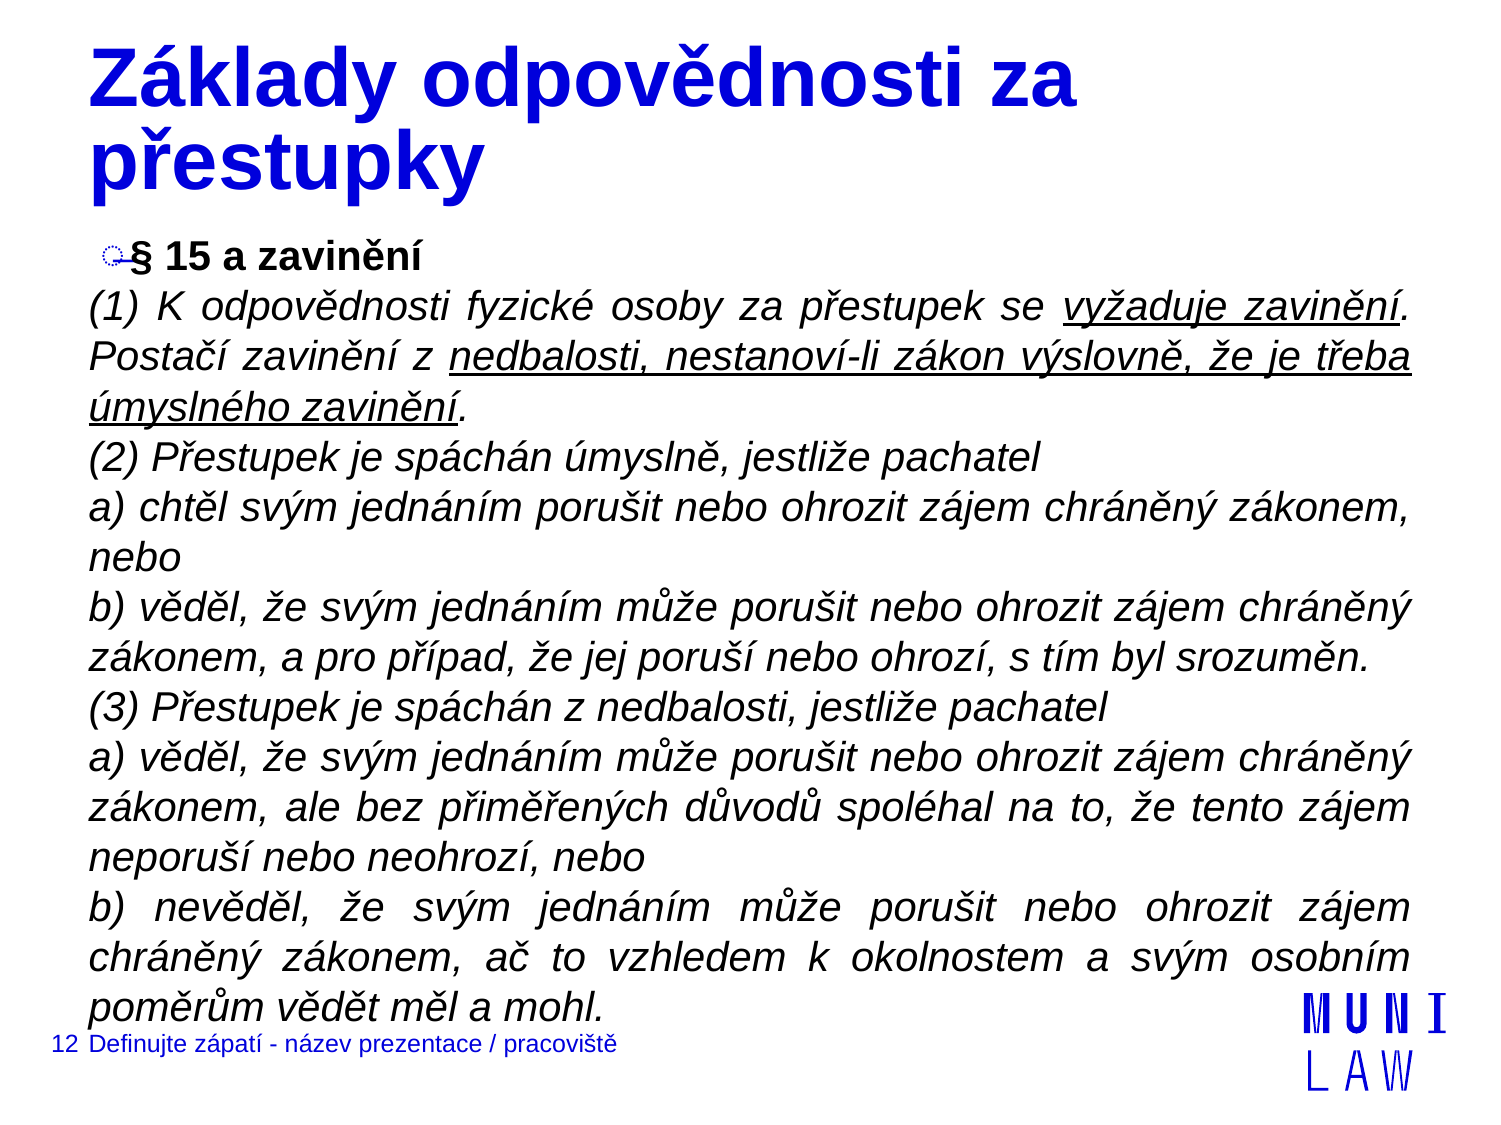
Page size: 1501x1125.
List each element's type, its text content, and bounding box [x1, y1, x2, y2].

slide_number 12 [50, 1021, 82, 1063]
title Základy odpovědnosti za přestupky [88, 40, 1412, 115]
footer Definujte zápatí - název prezentace / pracoviště [88, 1021, 1064, 1063]
list § 15 a zavinění (1) K odpovědnosti fyzické osoby za přestupek se vyžaduje zavinění. Postačí zavinění z nedbalosti, nestanoví-li zákon výslovně, že je třeba úmyslného zavinění. (2) Přestupek je spáchán úmyslně, jestliže pachatel a) chtěl svým jednáním porušit nebo ohrozit zájem chráněný zákonem, nebo b) věděl, že svým jednáním může porušit nebo ohrozit zájem chráněný zákonem, a pro případ, že jej poruší nebo ohrozí, s tím byl srozuměn. (3) Přestupek je spáchán z nedbalosti, jestliže pachatel a) věděl, že svým jednáním může porušit nebo ohrozit zájem chráněný zákonem, ale bez přiměřených důvodů spoléhal na to, že tento zájem neporuší nebo neohrozí, nebo b) nevěděl, že svým jednáním může porušit nebo ohrozit zájem chráněný zákonem, ač to vzhledem k okolnostem a svým osobním poměrům vědět měl a mohl. [88, 229, 1412, 957]
